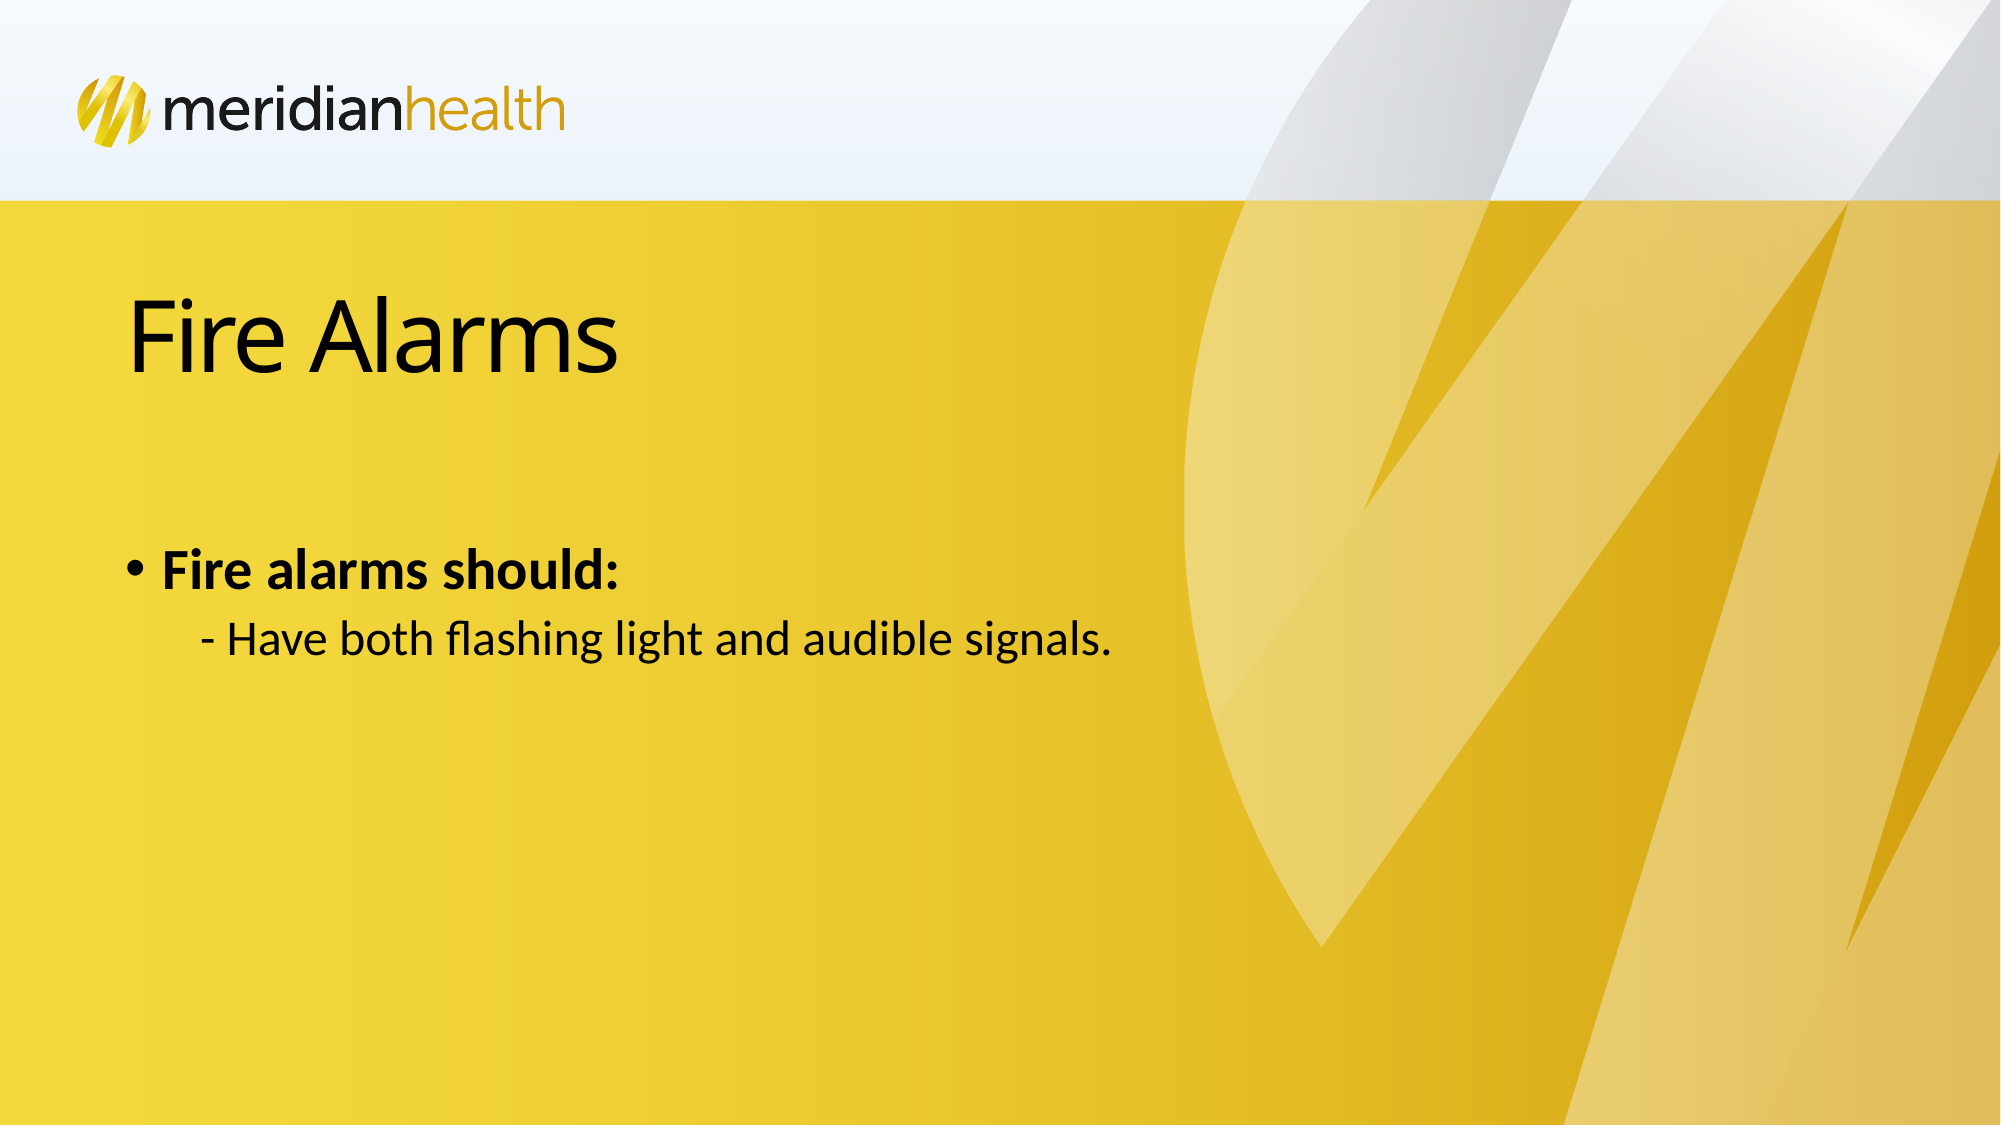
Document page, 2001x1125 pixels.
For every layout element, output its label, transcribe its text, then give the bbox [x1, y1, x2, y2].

text_box Fire alarms should: - Have both flashing light and audible signals. [110, 531, 1938, 908]
picture [0, 0, 2001, 1125]
title Fire Alarms [110, 234, 647, 399]
